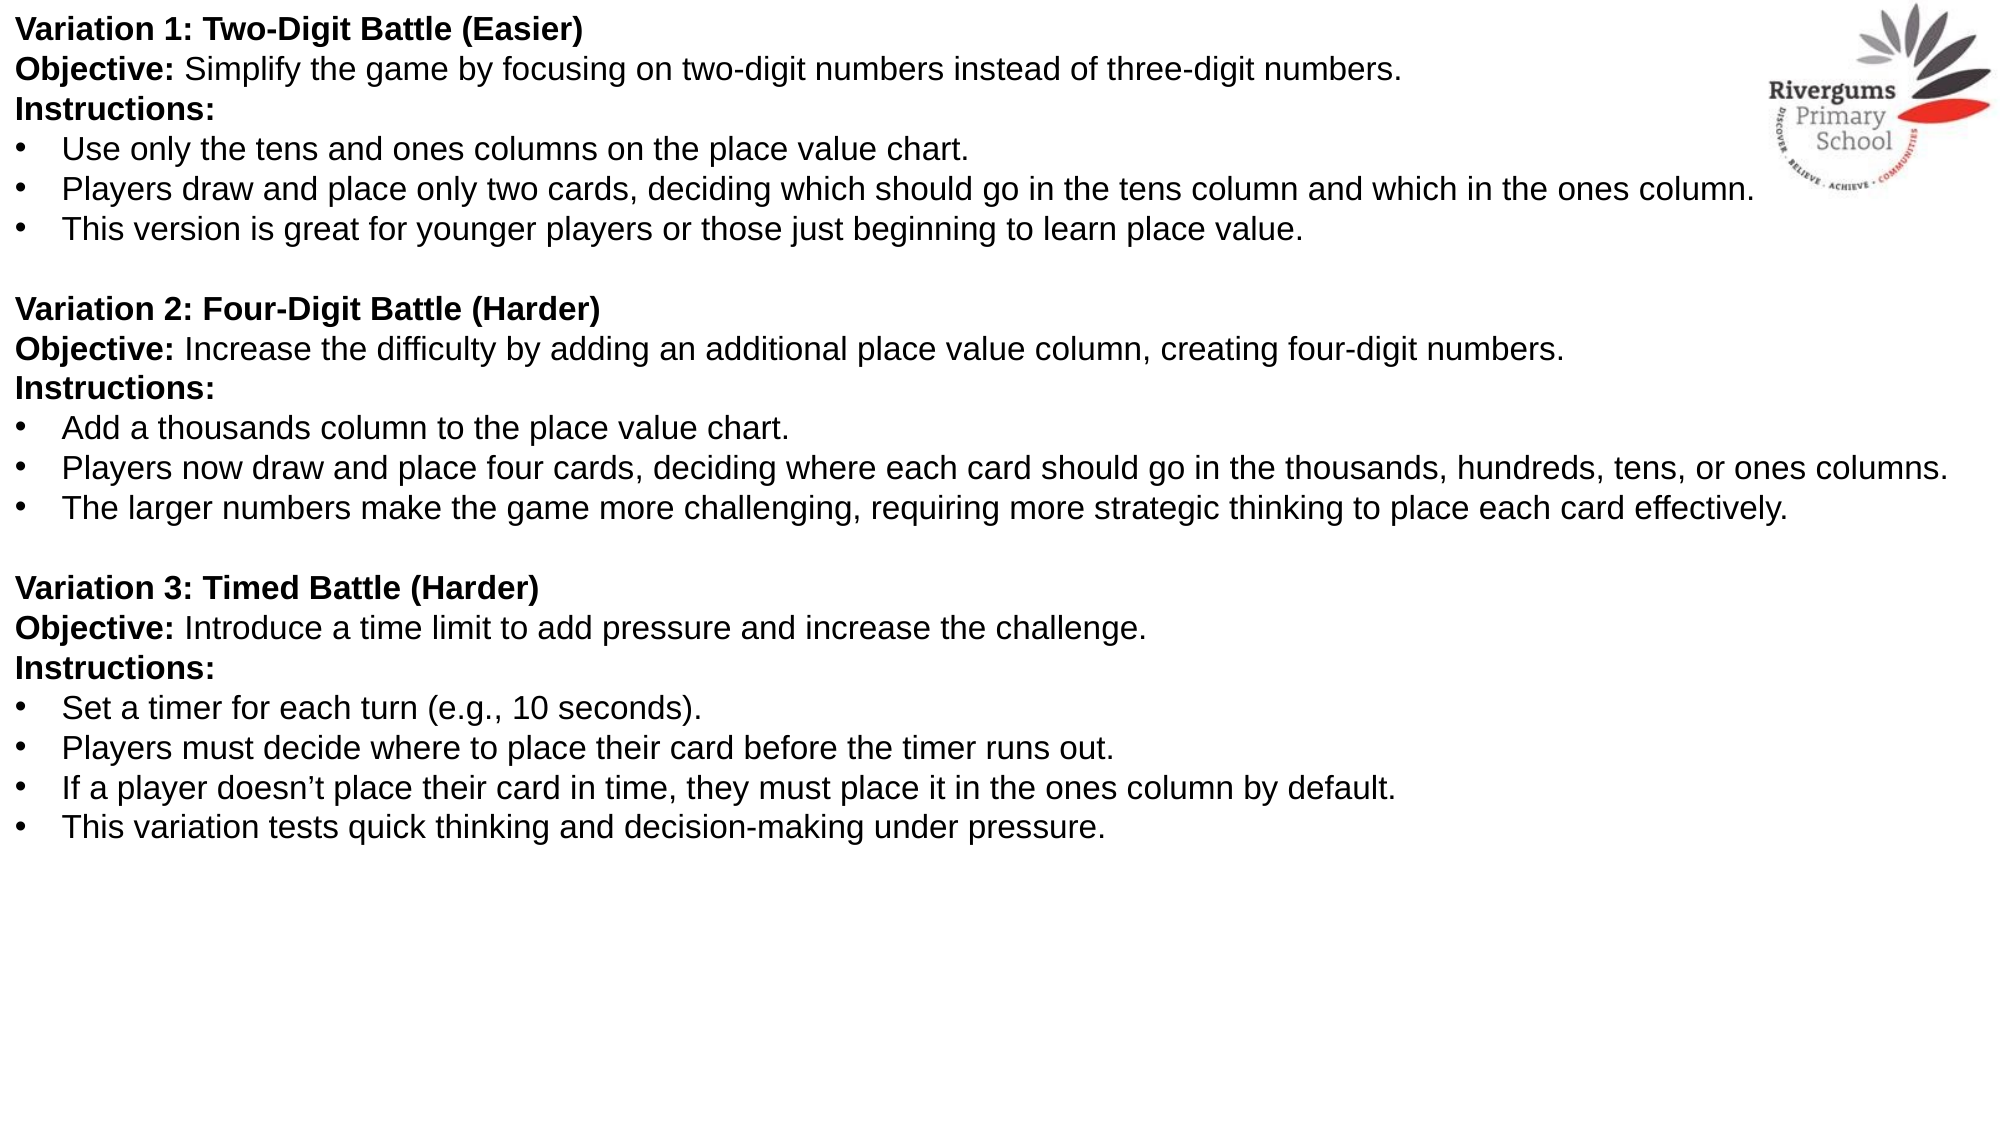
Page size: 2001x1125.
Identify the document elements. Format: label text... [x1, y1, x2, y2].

text_box Variation 1: Two-Digit Battle (Easier) Objective: Simplify the game by focusing on two-digit numbers instead of three-digit numbers. Instructions: Use only the tens and ones columns on the place value chart. Players draw and place only two cards, deciding which should go in the tens column and which in the ones column. This version is great for younger players or those just beginning to learn place value. Variation 2: Four-Digit Battle (Harder) Objective: Increase the difficulty by adding an additional place value column, creating four-digit numbers. Instructions: Add a thousands column to the place value chart. Players now draw and place four cards, deciding where each card should go in the thousands, hundreds, tens, or ones columns. The larger numbers make the game more challenging, requiring more strategic thinking to place each card effectively. Variation 3: Timed Battle (Harder) Objective: Introduce a time limit to add pressure and increase the challenge. Instructions: Set a timer for each turn (e.g., 10 seconds). Players must decide where to place their card before the timer runs out. If a player doesn’t place their card in time, they must place it in the ones column by default. This variation tests quick thinking and decision-making under pressure. [0, 0, 2000, 853]
picture [1748, 0, 2000, 219]
